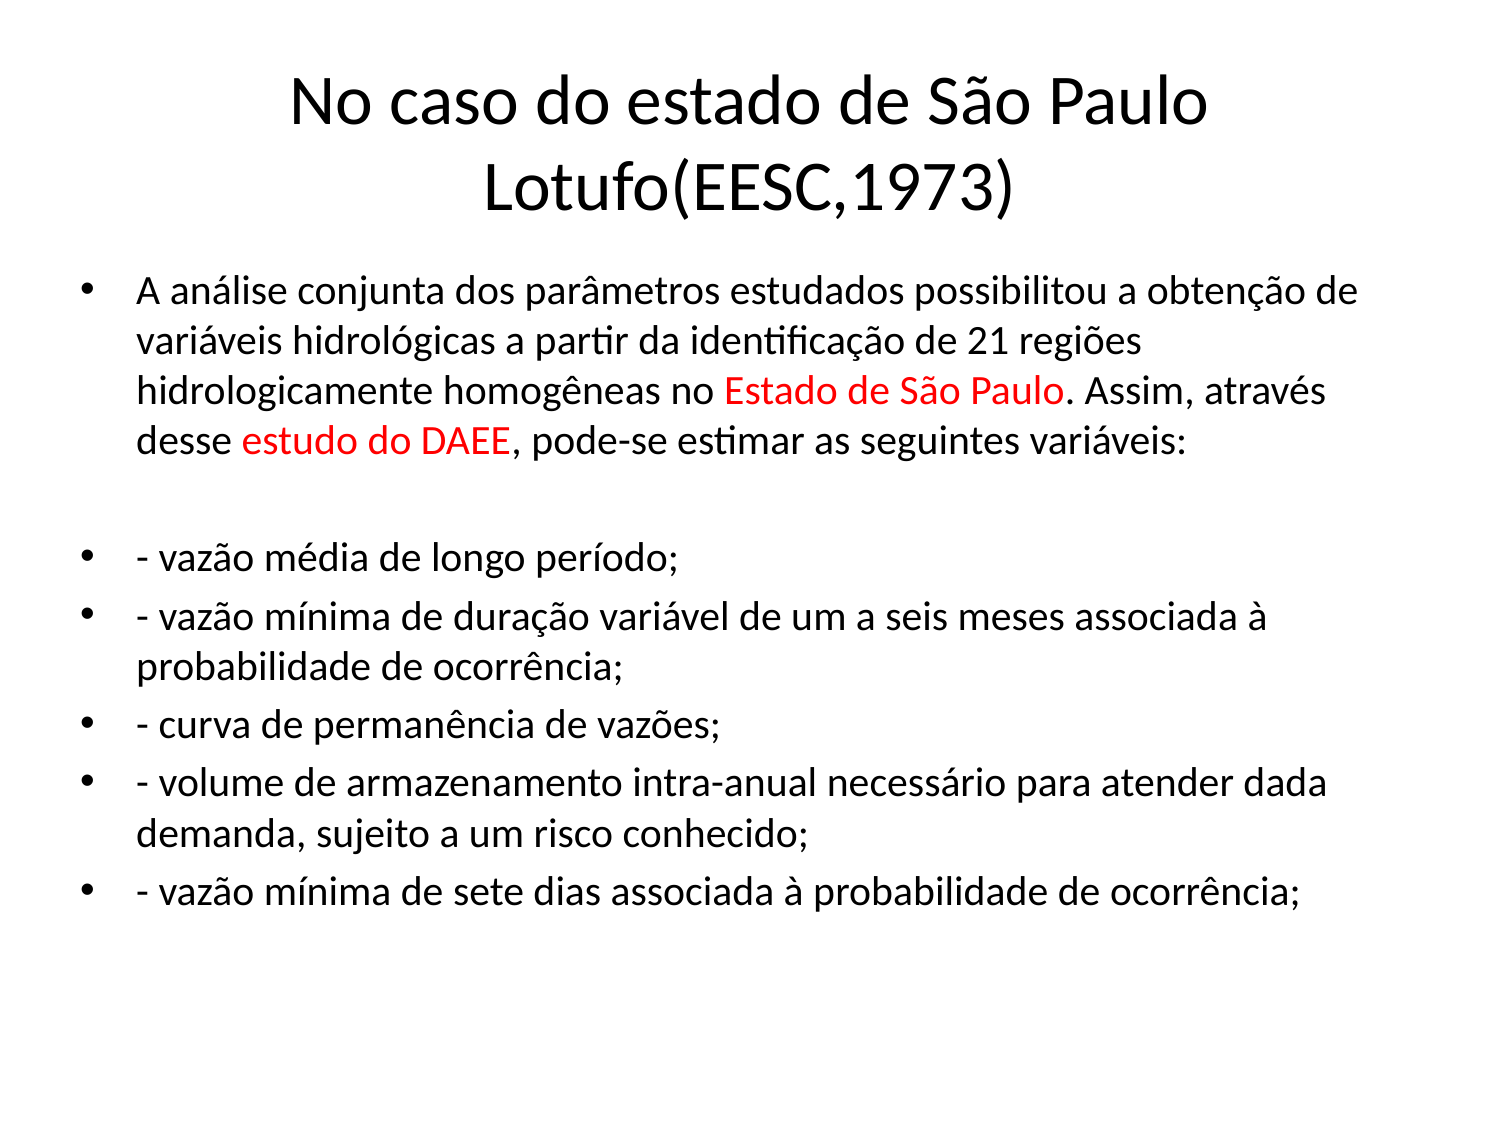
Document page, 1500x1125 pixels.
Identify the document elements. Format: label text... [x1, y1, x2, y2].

title No caso do estado de São Paulo Lotufo(EESC,1973) [75, 45, 1425, 233]
list A análise conjunta dos parâmetros estudados possibilitou a obtenção de variáveis hidrológicas a partir da identificação de 21 regiões hidrologicamente homogêneas no Estado de São Paulo. Assim, através desse estudo do DAEE, pode-se estimar as seguintes variáveis: - vazão média de longo período; - vazão mínima de duração variável de um a seis meses associada à probabilidade de ocorrência; - curva de permanência de vazões; - volume de armazenamento intra-anual necessário para atender dada demanda, sujeito a um risco conhecido; - vazão mínima de sete dias associada à probabilidade de ocorrência; [64, 255, 1415, 998]
